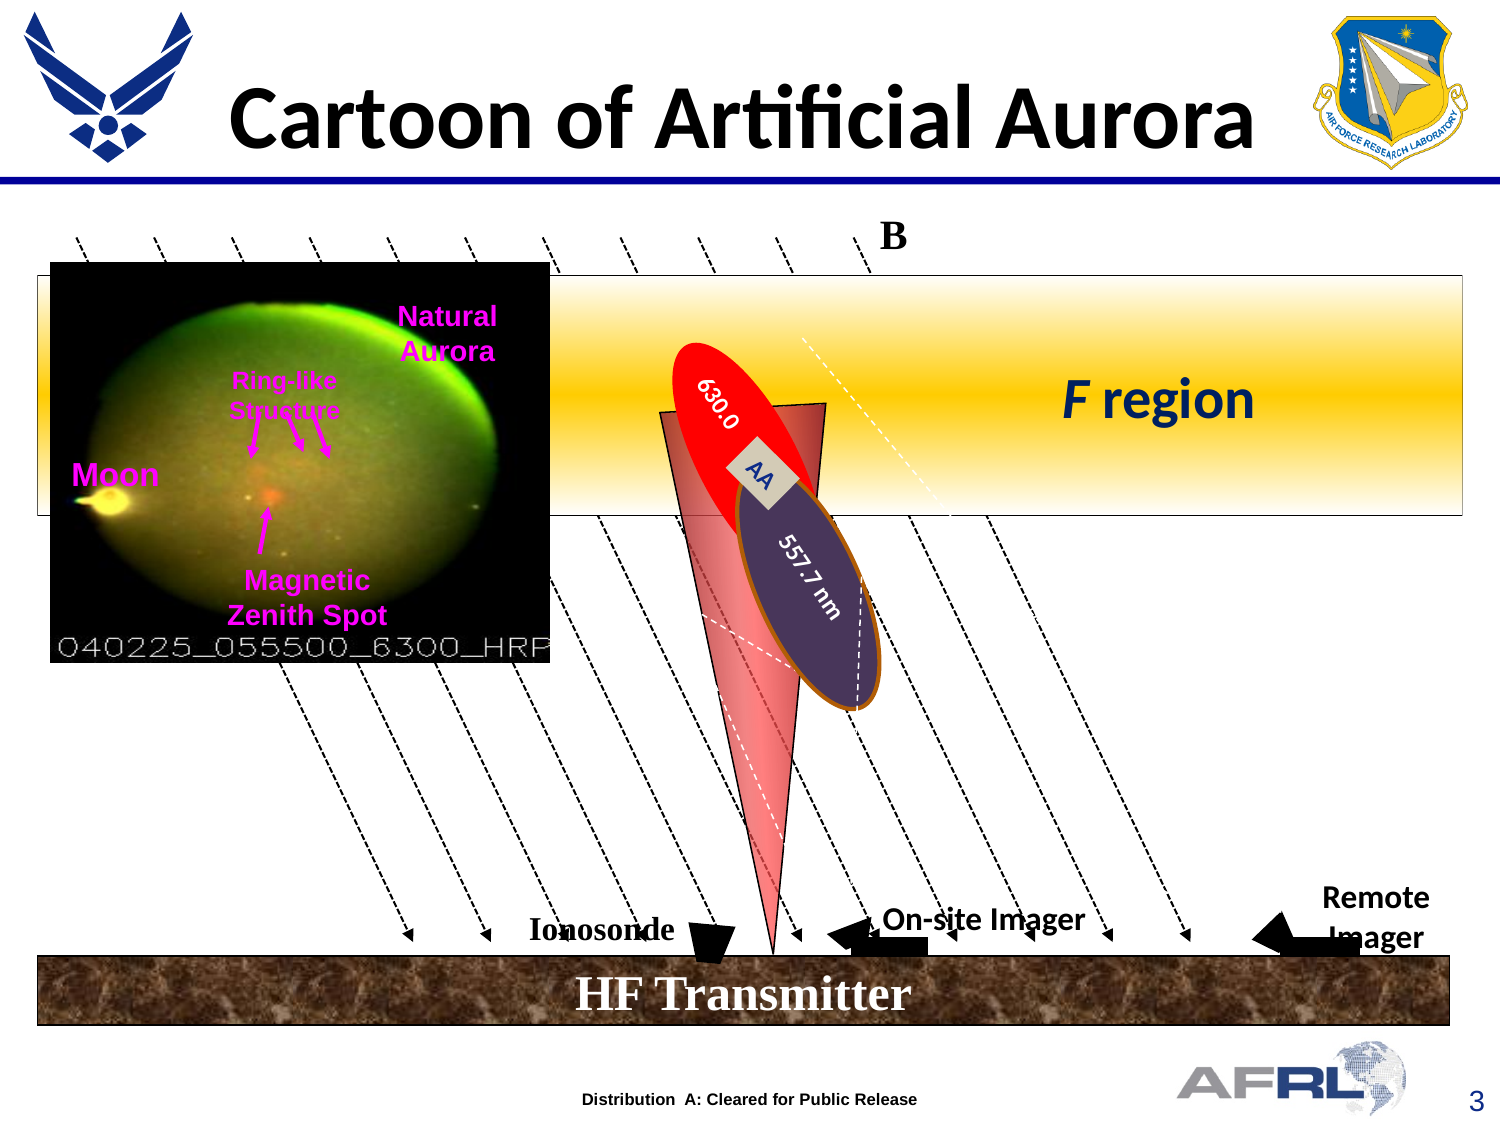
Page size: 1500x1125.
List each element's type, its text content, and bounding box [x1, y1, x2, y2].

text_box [49, 262, 551, 663]
picture [1313, 16, 1468, 170]
text_box B [862, 200, 925, 235]
title Cartoon of Artificial Aurora [137, 50, 1350, 163]
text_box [37, 237, 1463, 1026]
picture [1175, 1031, 1406, 1123]
